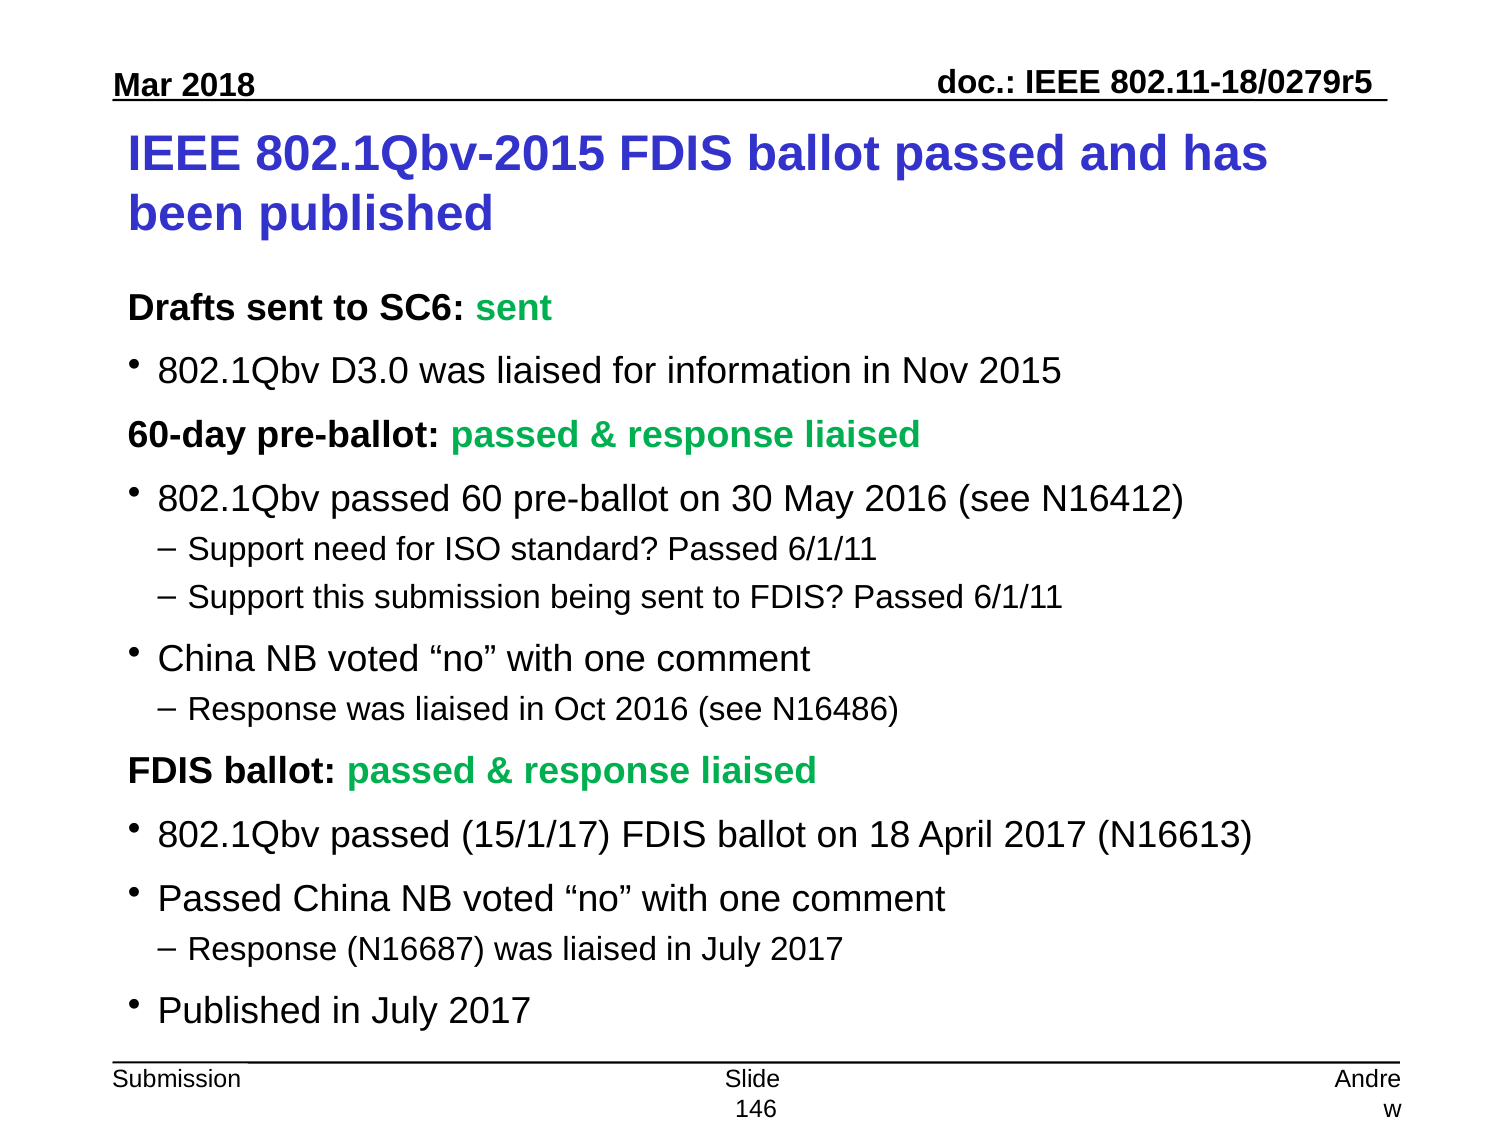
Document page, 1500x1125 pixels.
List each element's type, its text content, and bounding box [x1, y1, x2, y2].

footer Andrew Myles, Cisco [1320, 1061, 1402, 1093]
list Drafts sent to SC6: sent 802.1Qbv D3.0 was liaised for information in Nov 2015 60-day pre-ballot: passed & response liaised 802.1Qbv passed 60 pre-ballot on 30 May 2016 (see N16412) Support need for ISO standard? Passed 6/1/11 Support this submission being sent to FDIS? Passed 6/1/11 China NB voted “no” with one comment Response was liaised in Oct 2016 (see N16486) FDIS ballot: passed & response liaised 802.1Qbv passed (15/1/17) FDIS ballot on 18 April 2017 (N16613) Passed China NB voted “no” with one comment Response (N16687) was liaised in July 2017 Published in July 2017 [112, 275, 1388, 950]
slide_number Slide 146 [709, 1061, 803, 1093]
title IEEE 802.1Qbv-2015 FDIS ballot passed and has been published [112, 112, 1388, 275]
